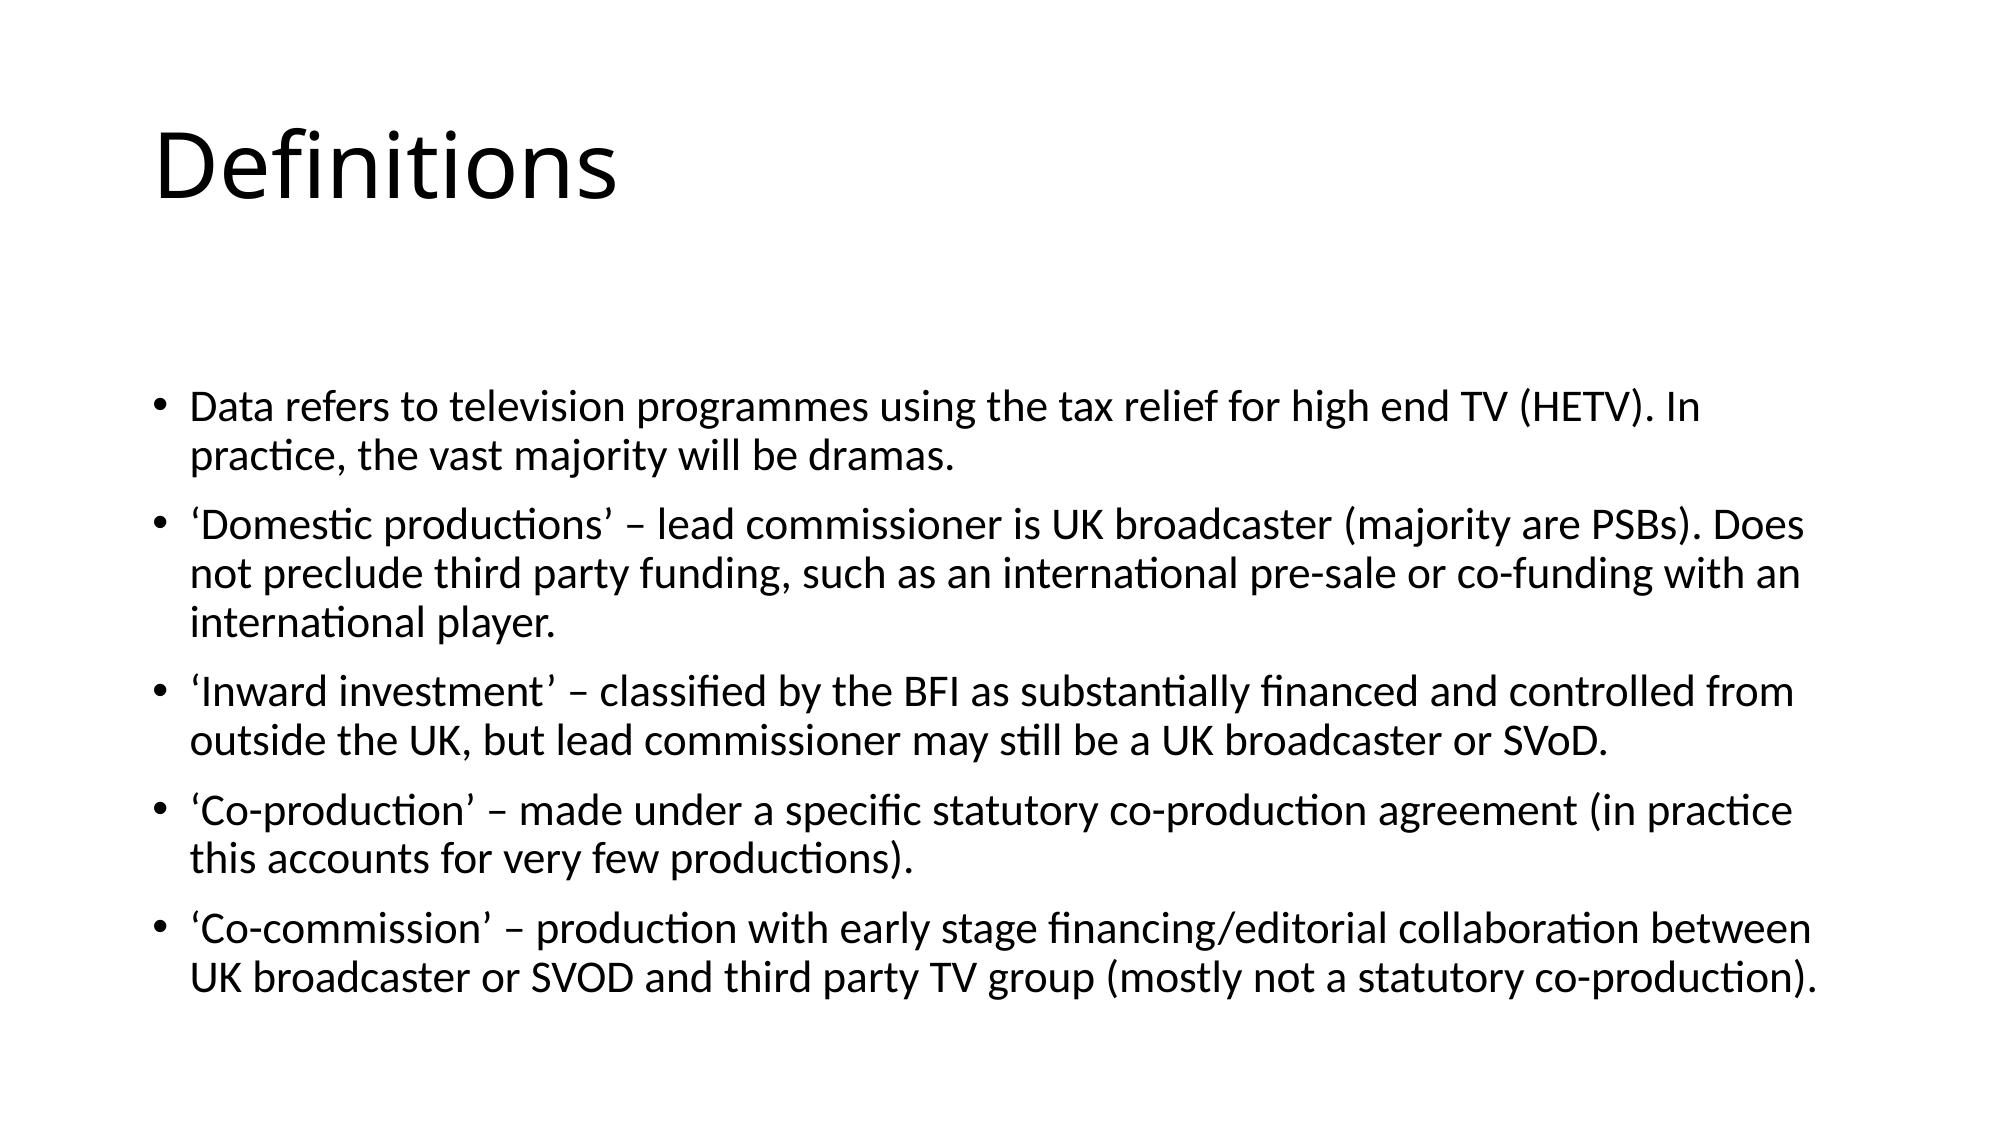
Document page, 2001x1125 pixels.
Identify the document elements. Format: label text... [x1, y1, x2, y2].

list Data refers to television programmes using the tax relief for high end TV (HETV). In practice, the vast majority will be dramas. ‘Domestic productions’ – lead commissioner is UK broadcaster (majority are PSBs). Does not preclude third party funding, such as an international pre-sale or co-funding with an international player. ‘Inward investment’ – classified by the BFI as substantially financed and controlled from outside the UK, but lead commissioner may still be a UK broadcaster or SVoD. ‘Co-production’ – made under a specific statutory co-production agreement (in practice this accounts for very few productions). ‘Co-commission’ – production with early stage financing/editorial collaboration between UK broadcaster or SVOD and third party TV group (mostly not a statutory co-production). [137, 299, 1863, 1014]
title Definitions [137, 59, 1863, 278]
